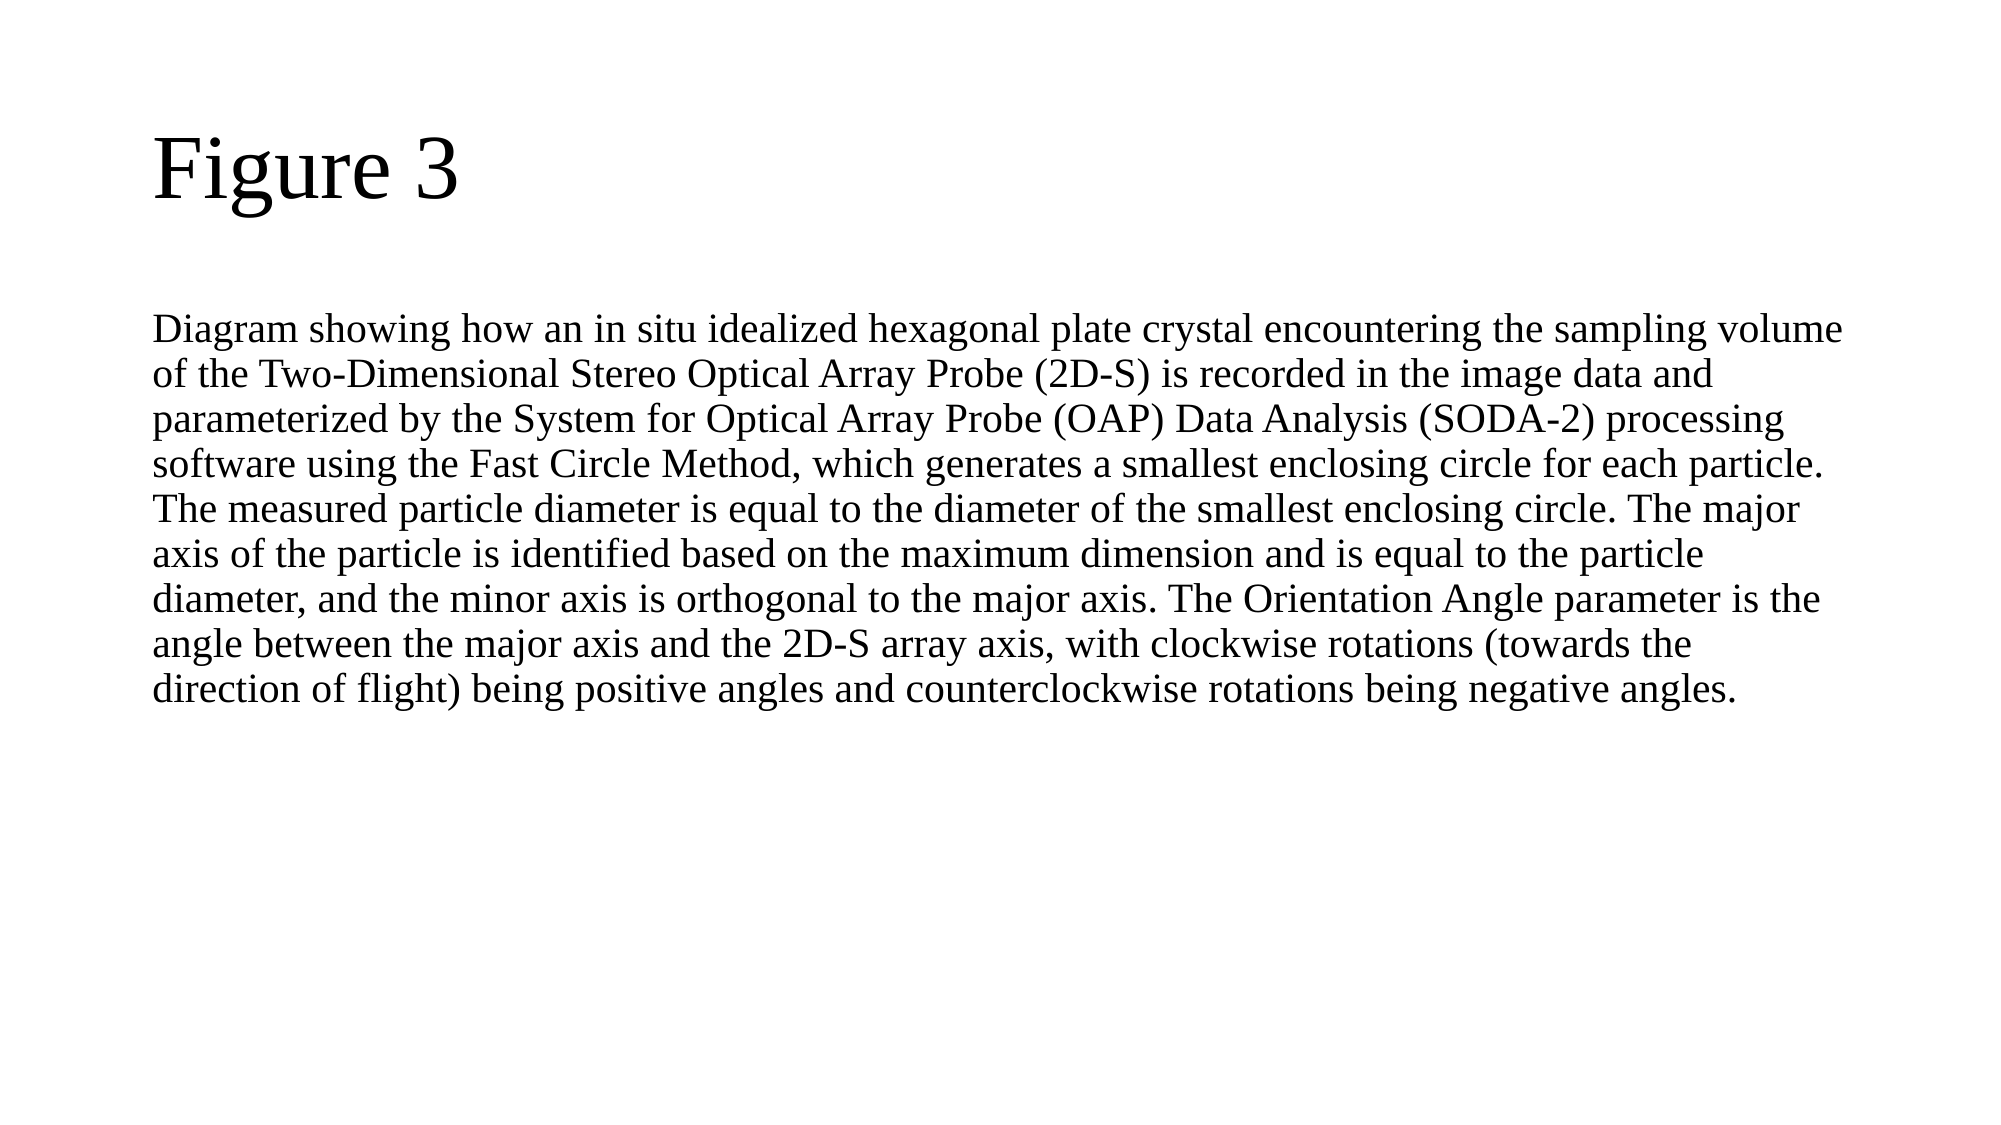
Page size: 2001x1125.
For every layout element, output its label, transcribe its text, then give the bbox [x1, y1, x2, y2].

list Diagram showing how an in situ idealized hexagonal plate crystal encountering the sampling volume of the Two-Dimensional Stereo Optical Array Probe (2D-S) is recorded in the image data and parameterized by the System for Optical Array Probe (OAP) Data Analysis (SODA-2) processing software using the Fast Circle Method, which generates a smallest enclosing circle for each particle. The measured particle diameter is equal to the diameter of the smallest enclosing circle. The major axis of the particle is identified based on the maximum dimension and is equal to the particle diameter, and the minor axis is orthogonal to the major axis. The Orientation Angle parameter is the angle between the major axis and the 2D-S array axis, with clockwise rotations (towards the direction of flight) being positive angles and counterclockwise rotations being negative angles. [137, 299, 1863, 1014]
title Figure 3 [137, 59, 1863, 278]
